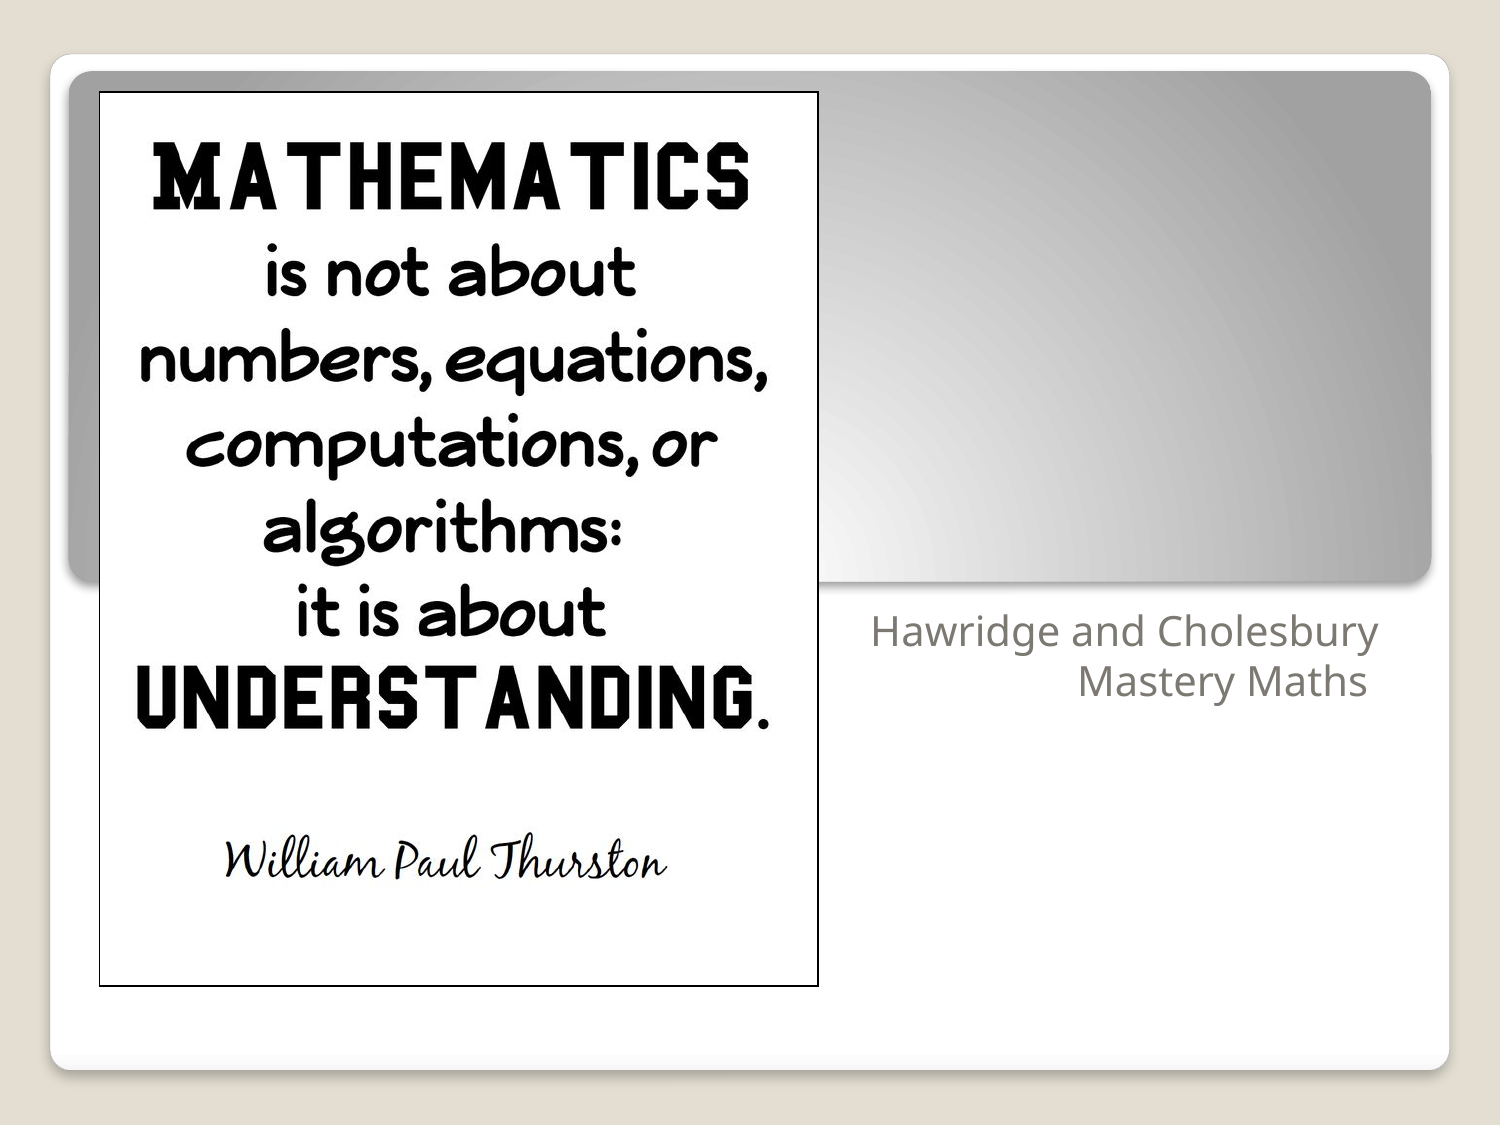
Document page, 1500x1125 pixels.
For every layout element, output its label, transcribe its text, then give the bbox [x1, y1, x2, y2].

subtitle Hawridge and Cholesbury Mastery Maths [825, 604, 1394, 755]
title [825, 298, 1394, 599]
picture [100, 92, 818, 986]
